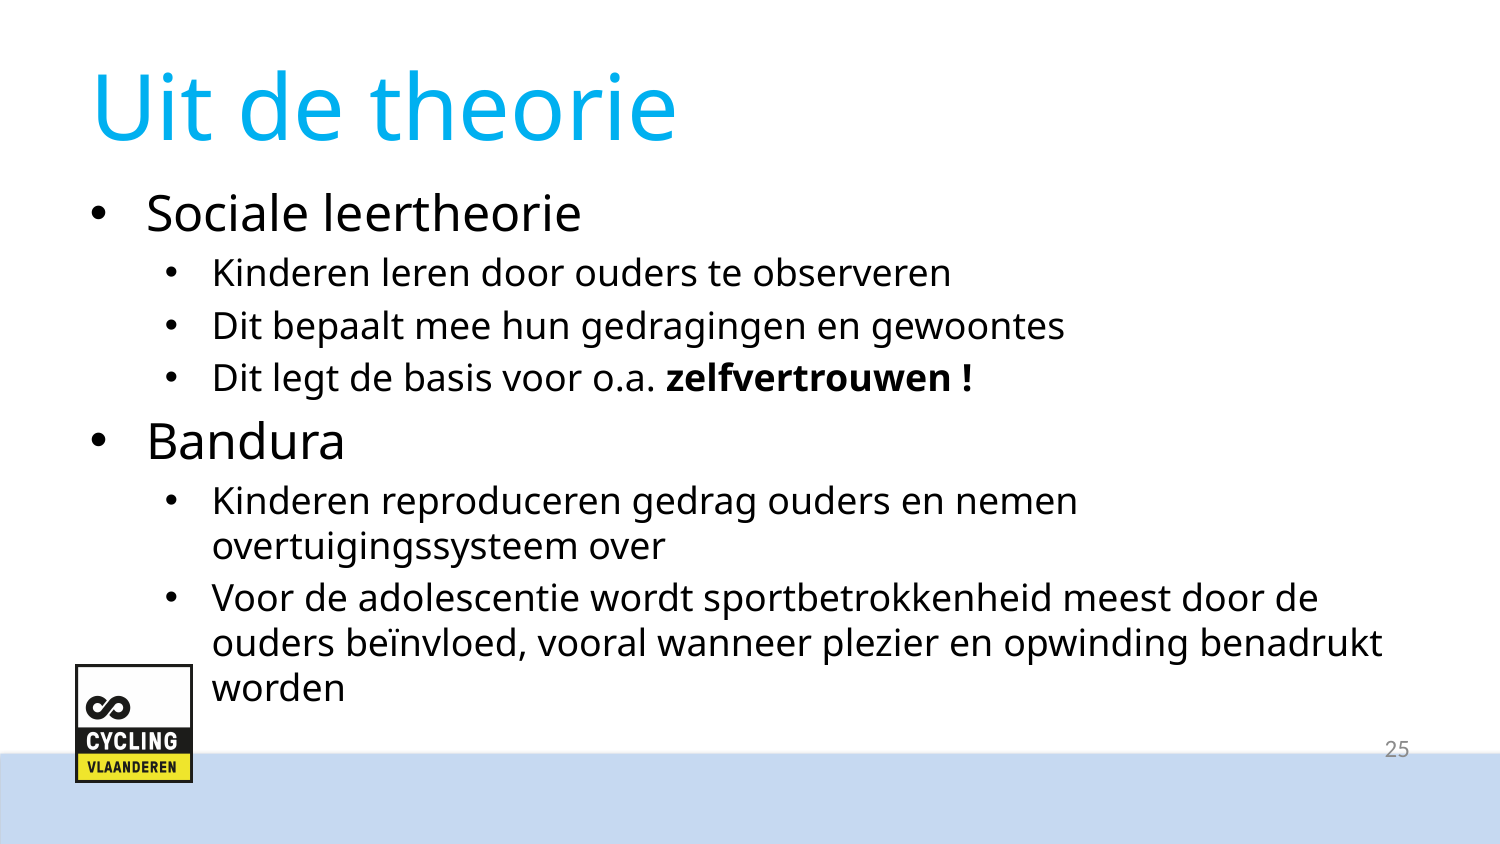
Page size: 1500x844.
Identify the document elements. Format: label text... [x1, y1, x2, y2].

picture [75, 664, 193, 783]
list Sociale leertheorie Kinderen leren door ouders te observeren Dit bepaalt mee hun gedragingen en gewoontes Dit legt de basis voor o.a. zelfvertrouwen ! Bandura Kinderen reproduceren gedrag ouders en nemen overtuigingssysteem over Voor de adolescentie wordt sportbetrokkenheid meest door de ouders beïnvloed, vooral wanneer plezier en opwinding benadrukt worden [75, 174, 1425, 622]
slide_number 25 [1074, 717, 1425, 778]
title Uit de theorie [75, 33, 1425, 174]
